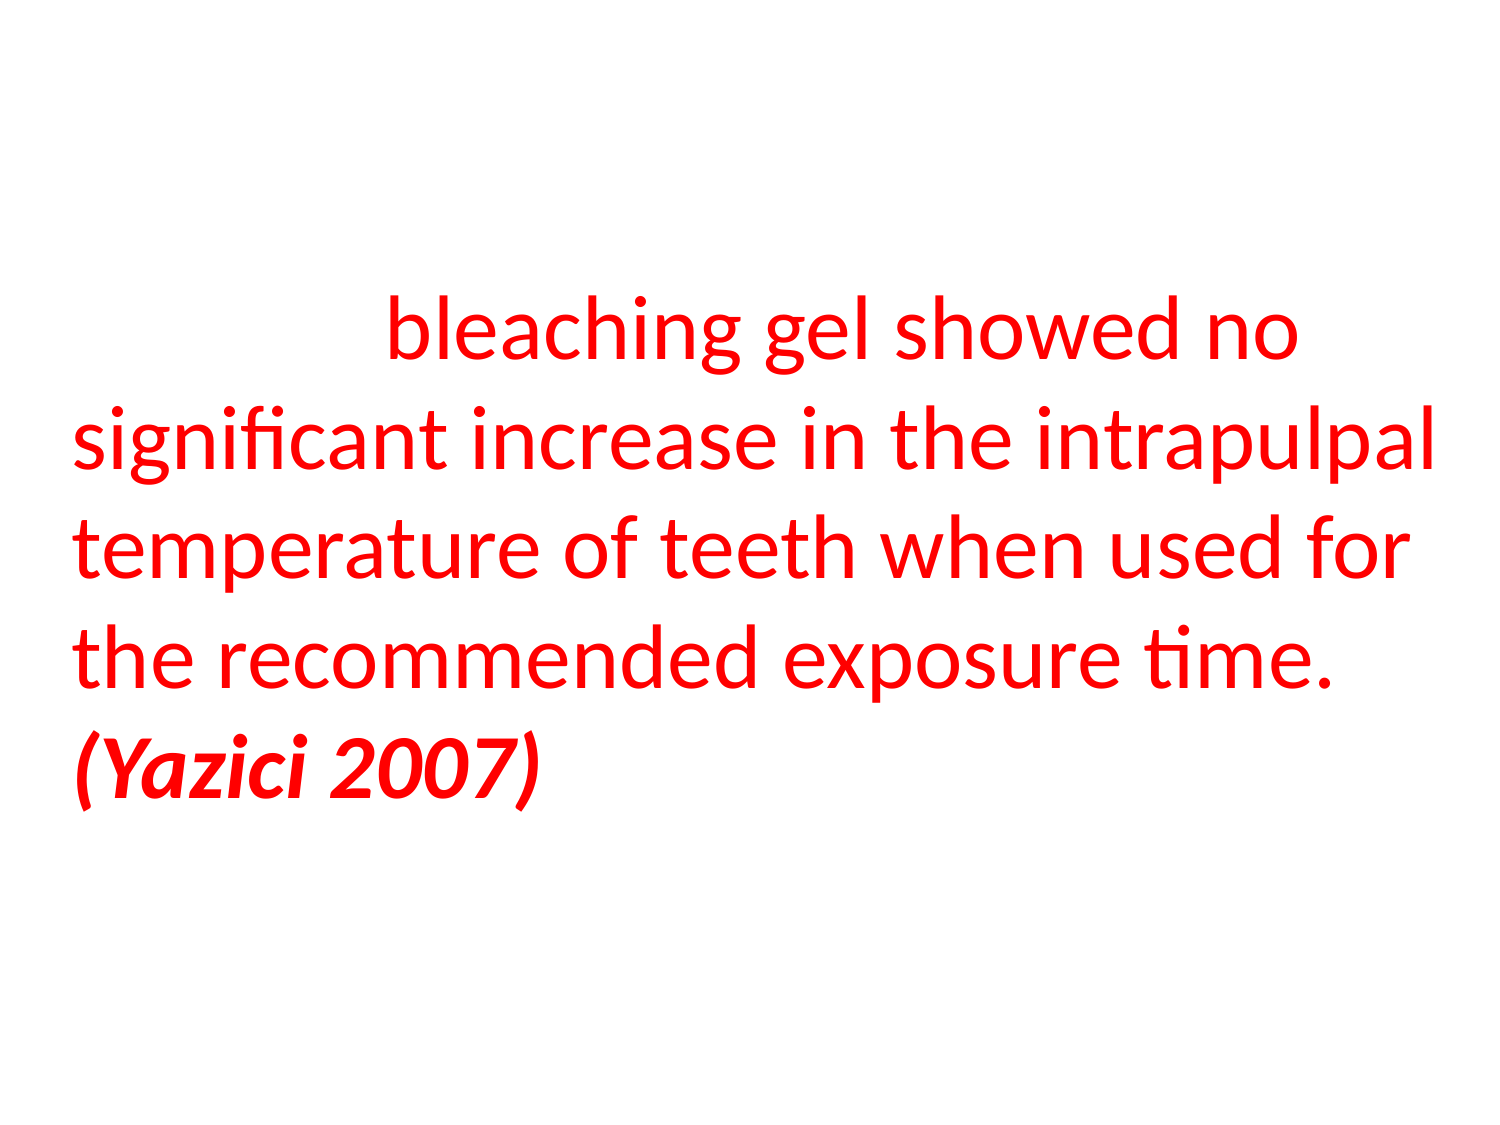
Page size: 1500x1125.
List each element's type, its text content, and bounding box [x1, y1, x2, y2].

list The Zoom! light either used with or without bleaching gel showed no significant increase in the intrapulpal temperature of teeth when used for the recommended exposure time. (Yazici 2007) [0, 149, 1500, 1125]
